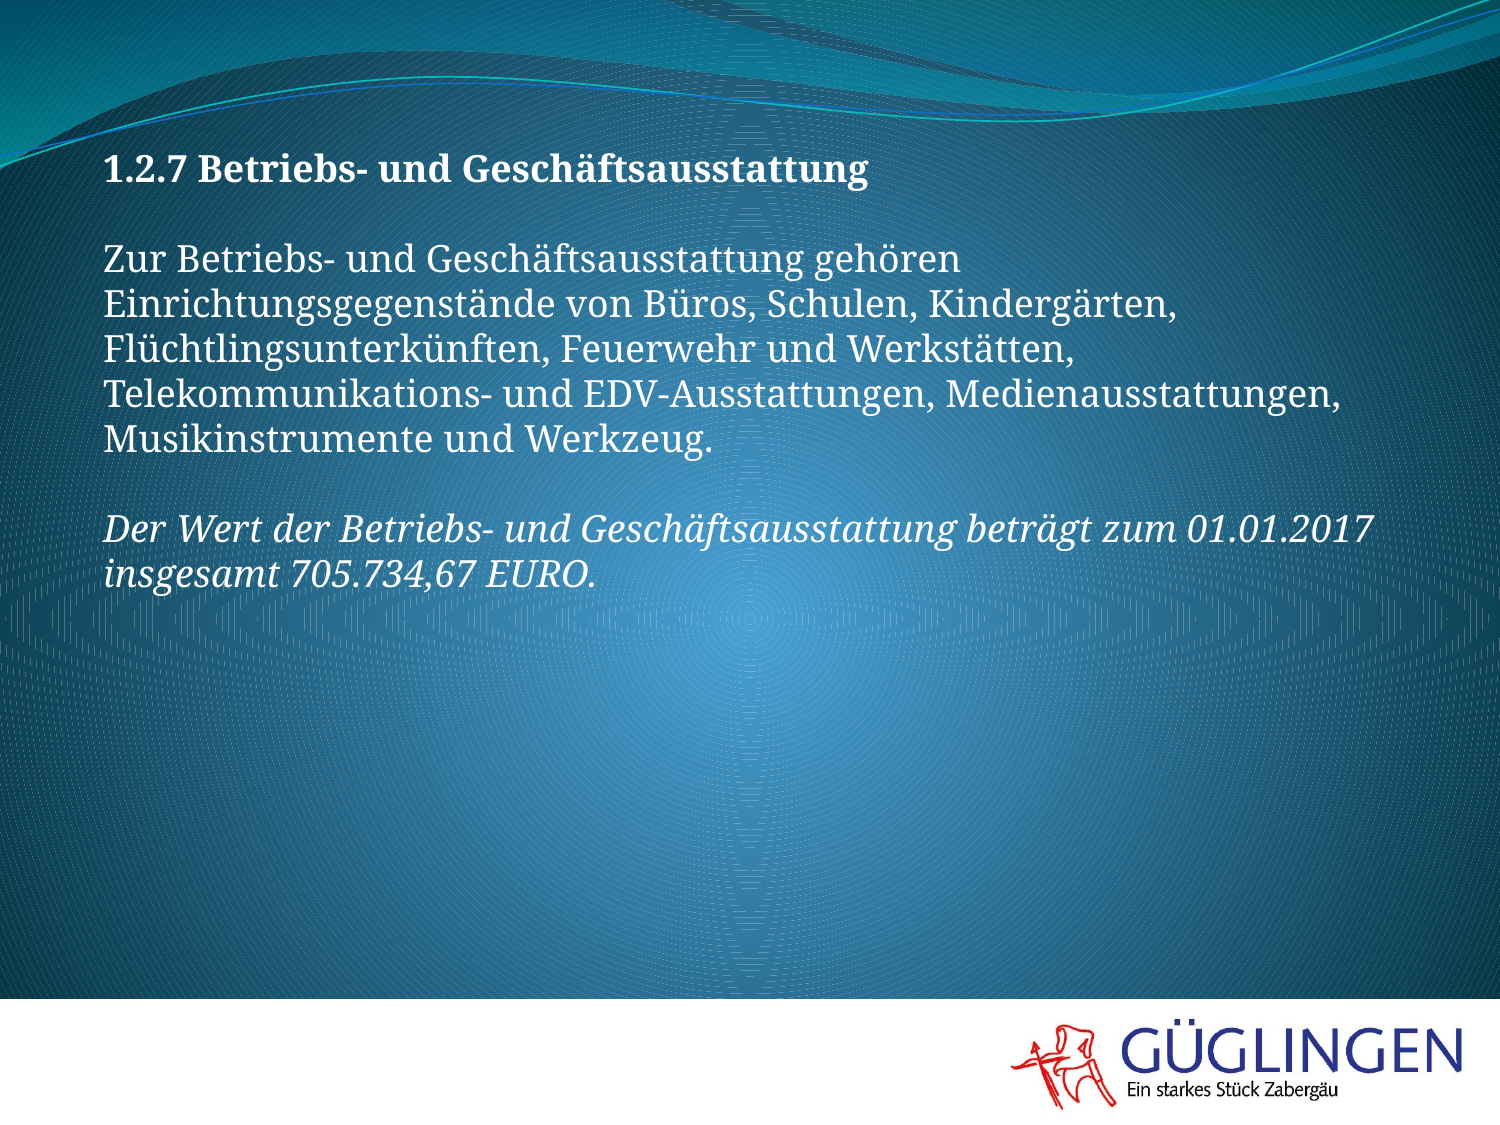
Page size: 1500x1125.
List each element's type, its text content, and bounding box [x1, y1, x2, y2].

text_box 1.2.7 Betriebs- und Geschäftsausstattung Zur Betriebs- und Geschäftsausstattung gehören Einrichtungsgegenstände von Büros, Schulen, Kindergärten, Flüchtlingsunterkünften, Feuerwehr und Werkstätten, Telekommunikations- und EDV-Ausstattungen, Medienausstattungen, Musikinstrumente und Werkzeug. Der Wert der Betriebs- und Geschäftsausstattung beträgt zum 01.01.2017 insgesamt 705.734,67 EURO. [88, 137, 1400, 602]
picture [0, 999, 1500, 1125]
